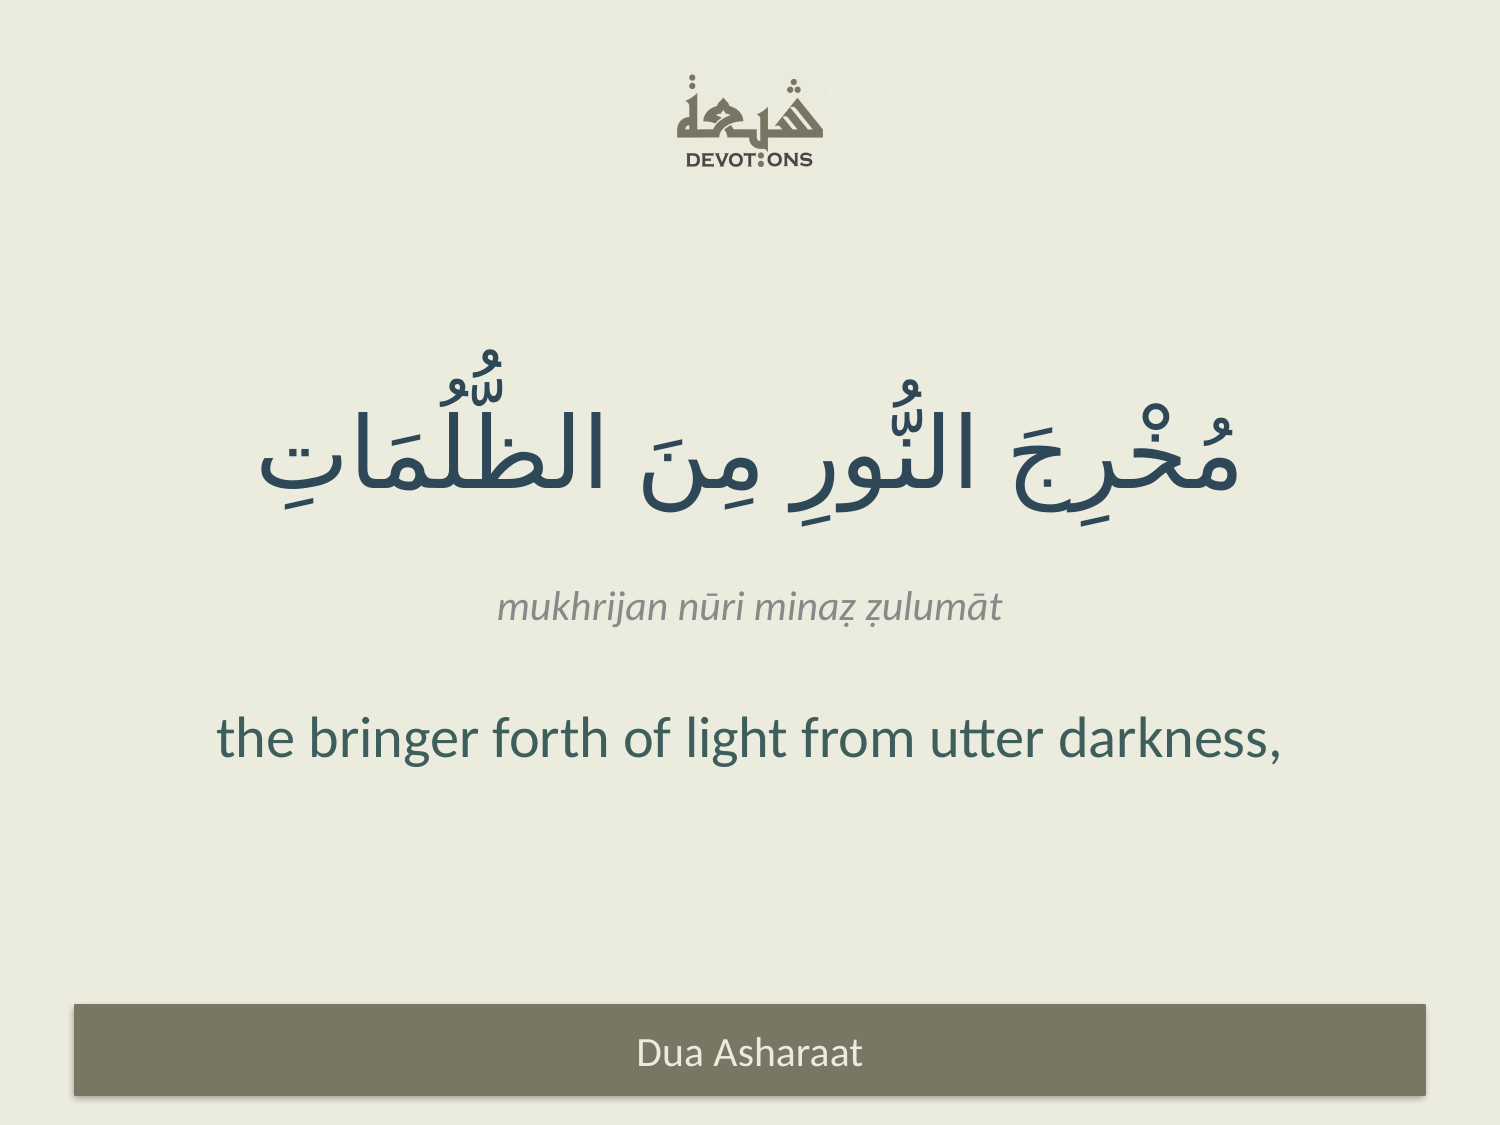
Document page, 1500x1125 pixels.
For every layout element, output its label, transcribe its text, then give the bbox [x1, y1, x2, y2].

picture [656, 29, 844, 218]
text_box Dua Asharaat [621, 1017, 879, 1083]
text_box مُخْرِجَ النُّورِ مِنَ الظُّلُمَاتِ mukhrijan nūri minaẓ ẓulumāt the bringer forth of light from utter darkness, [74, 381, 1425, 776]
text_box [74, 1004, 1426, 1096]
